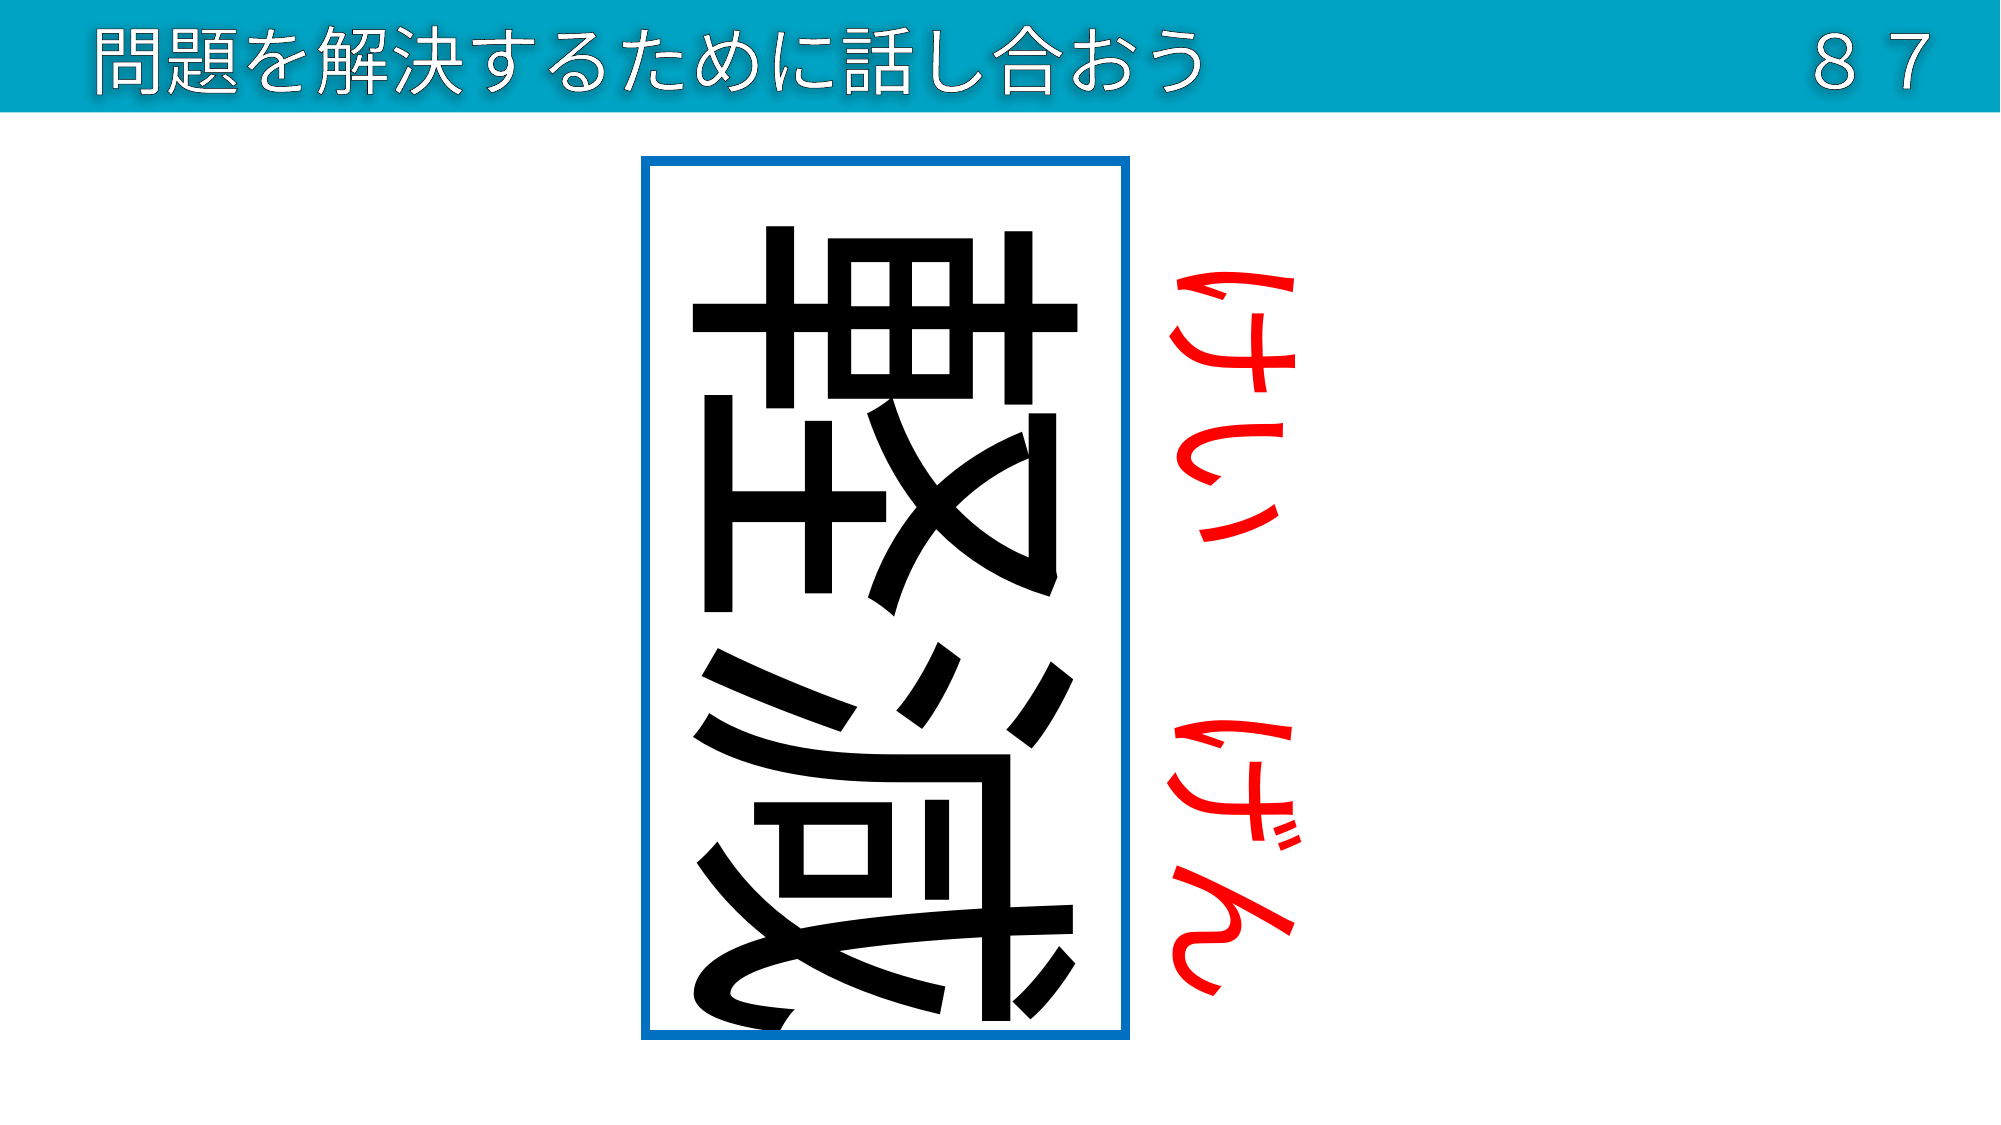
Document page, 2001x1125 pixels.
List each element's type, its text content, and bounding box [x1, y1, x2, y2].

text_box [0, 0, 2000, 113]
text_box けい げん [1127, 239, 1337, 1012]
text_box [644, 160, 1127, 1036]
text_box ８７ [1782, 6, 1963, 112]
text_box 軽減 [616, 195, 1152, 1125]
text_box 問題を解決するために話し合おう [75, 6, 1237, 112]
